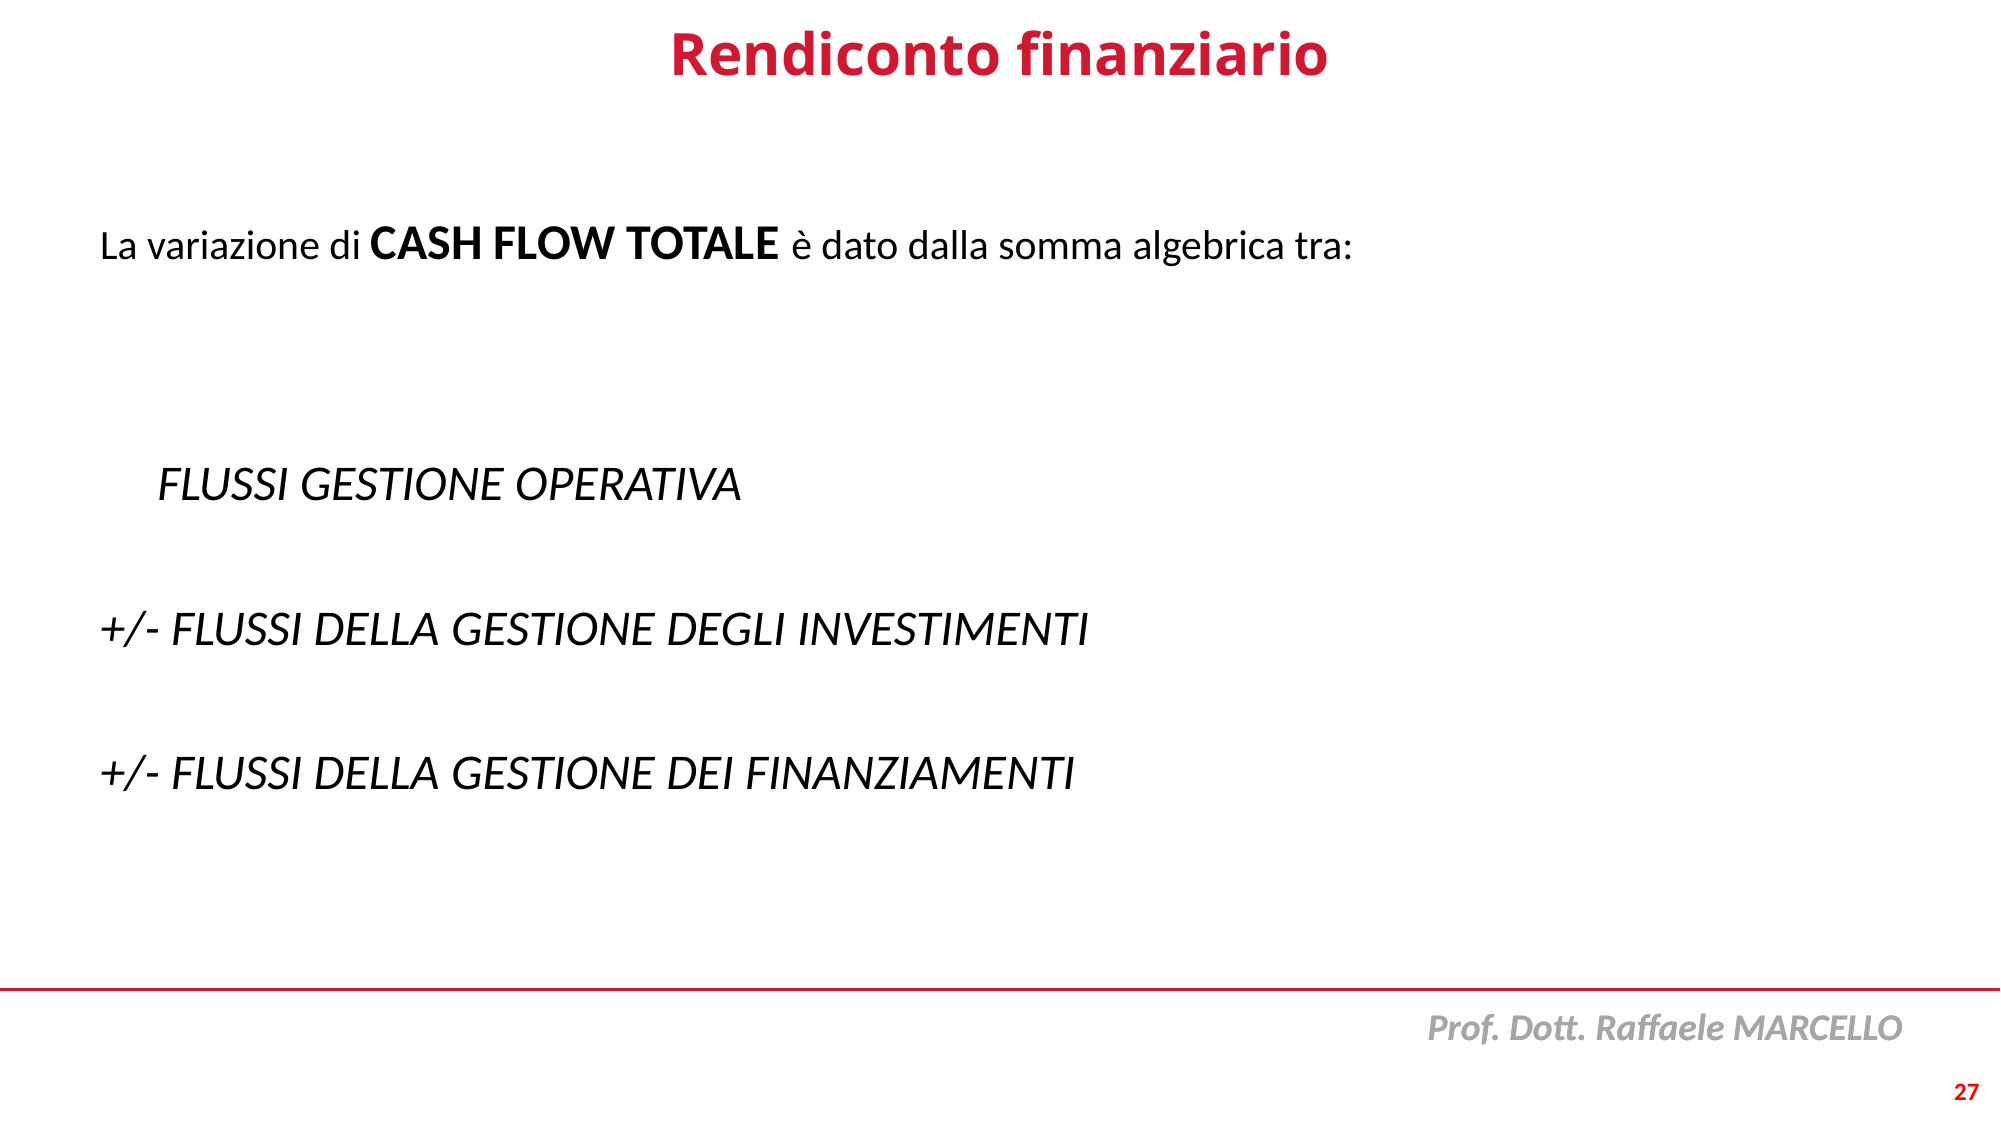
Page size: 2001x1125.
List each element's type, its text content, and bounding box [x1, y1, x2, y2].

title Rendiconto finanziario [0, 0, 2000, 114]
slide_number 27 [1909, 1060, 1980, 1121]
text_box La variazione di CASH FLOW TOTALE è dato dalla somma algebrica tra: FLUSSI GESTIONE OPERATIVA +/- FLUSSI DELLA GESTIONE DEGLI INVESTIMENTI +/- FLUSSI DELLA GESTIONE DEI FINANZIAMENTI [85, 171, 1748, 808]
